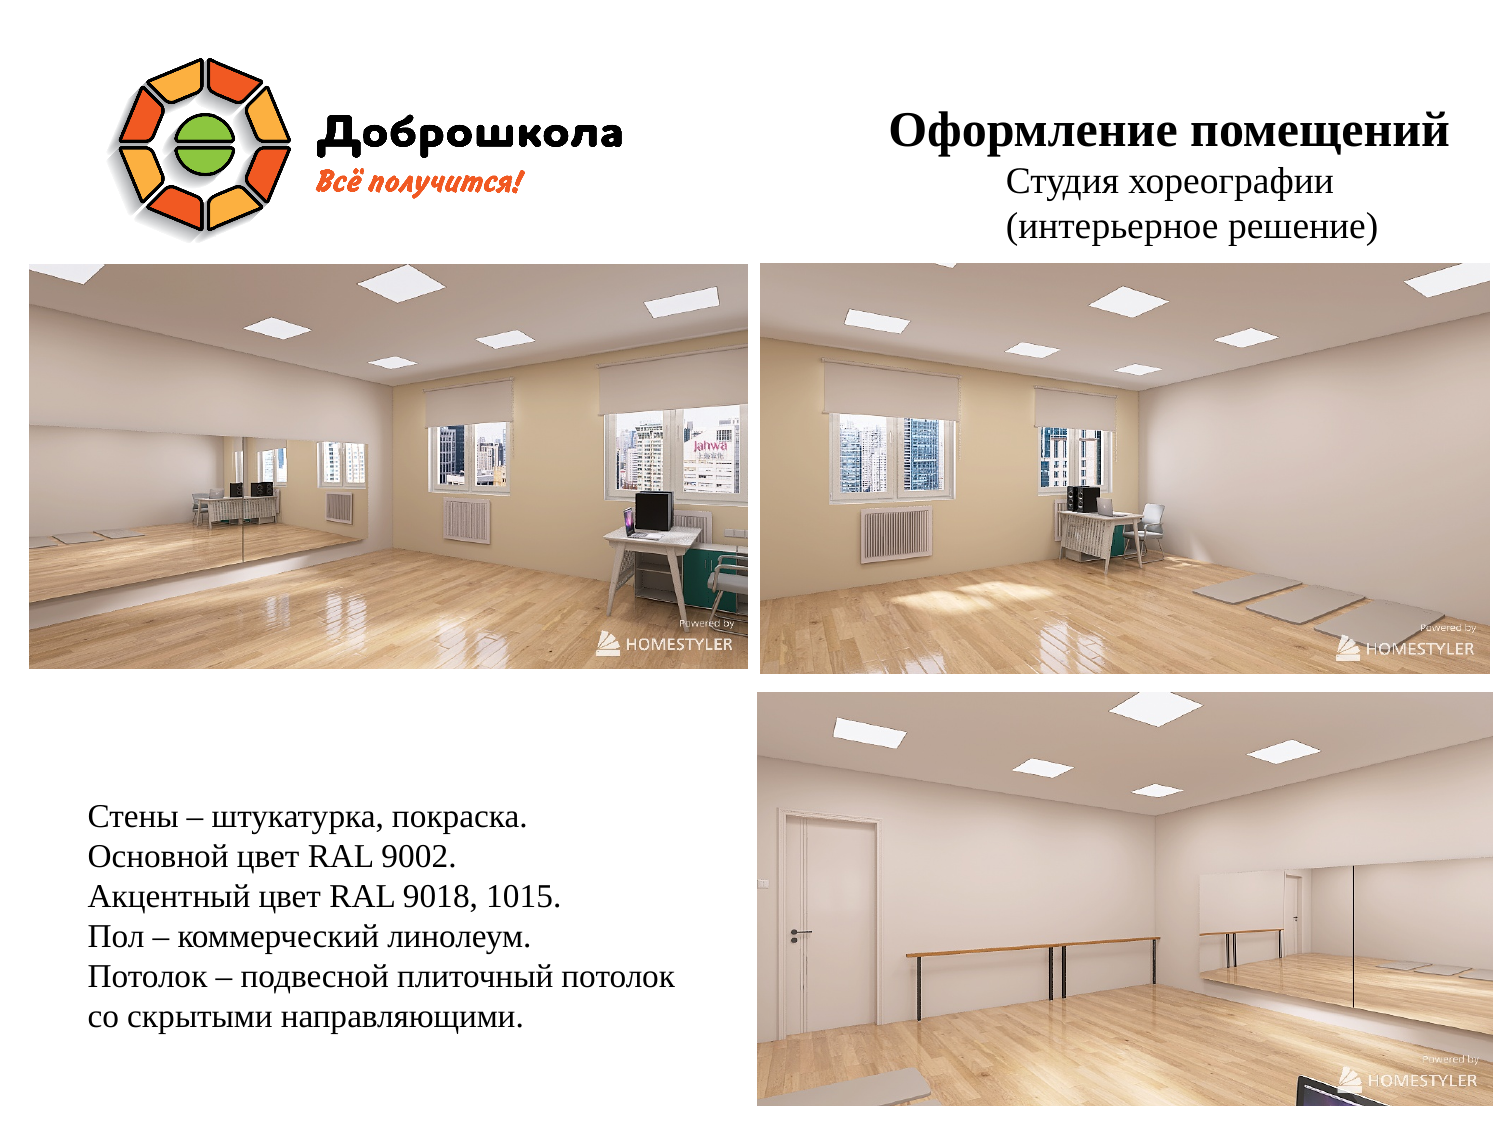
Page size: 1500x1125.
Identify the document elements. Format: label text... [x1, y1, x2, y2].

picture [29, 22, 749, 670]
picture [760, 263, 1490, 674]
text_box Студия хореографии (интерьерное решение) [772, 148, 1394, 254]
text_box Оформление помещений [873, 88, 1465, 164]
text_box Стены – штукатурка, покраска. Основной цвет RAL 9002. Акцентный цвет RAL 9018, 1015. Пол – коммерческий линолеум. Потолок – подвесной плиточный потолок со скрытыми направляющими. [72, 786, 700, 1042]
picture [757, 692, 1493, 1107]
